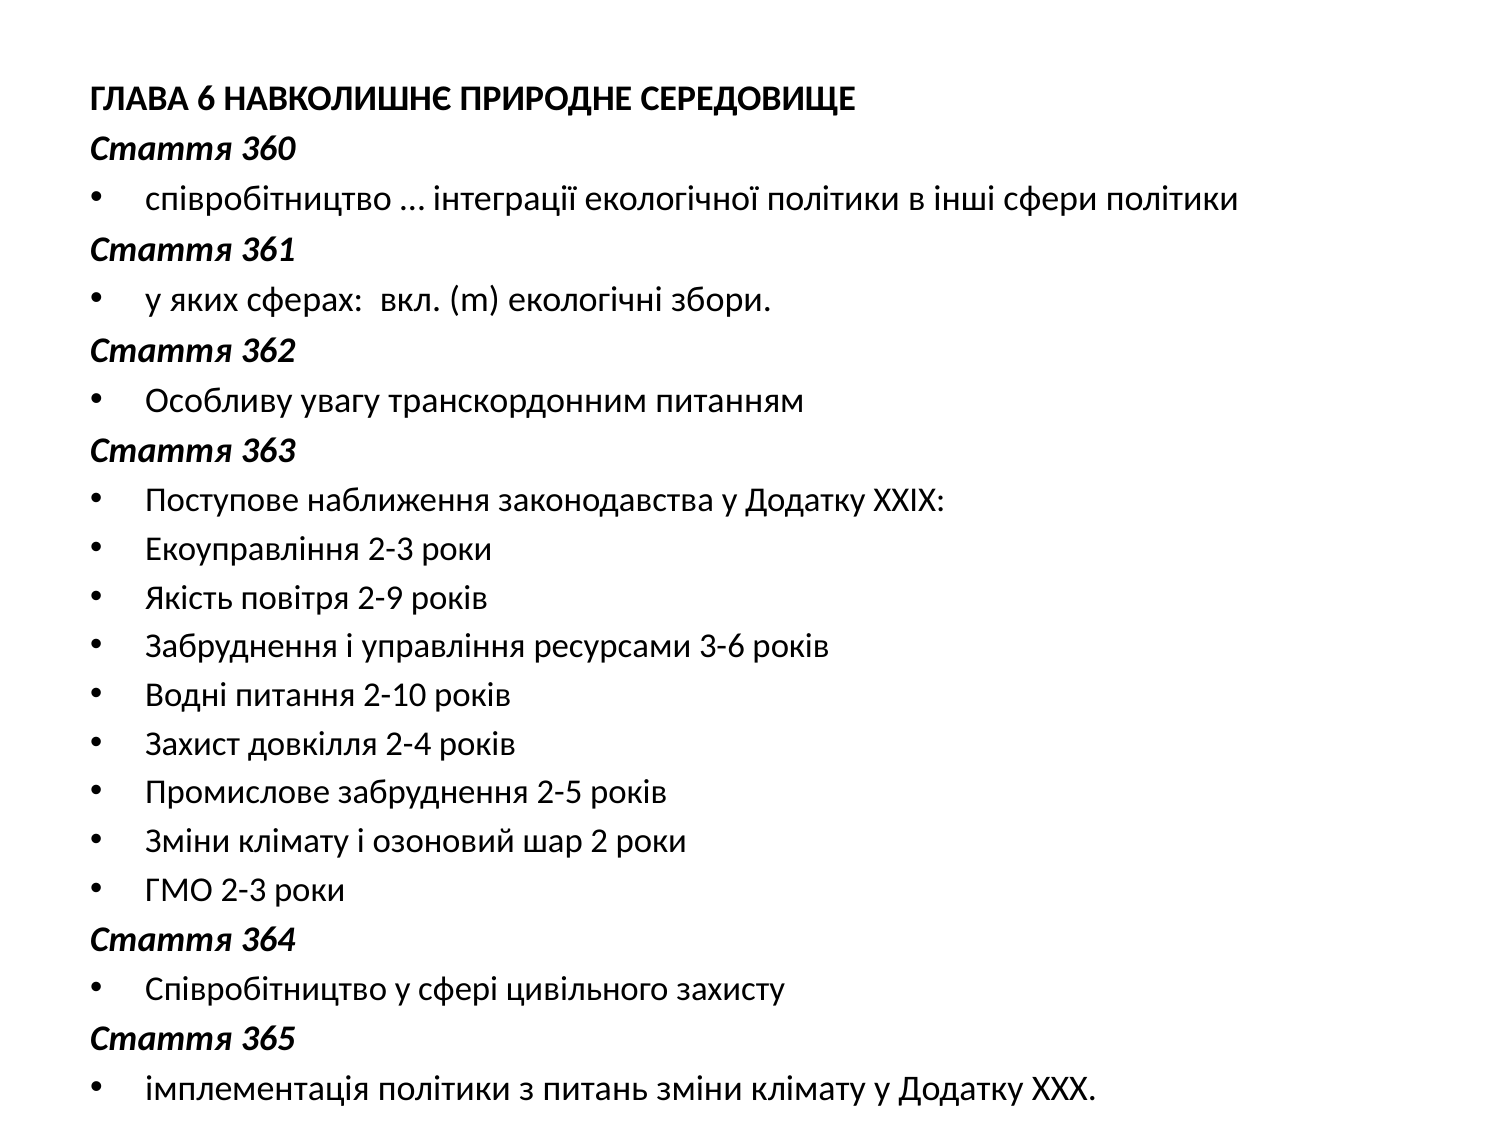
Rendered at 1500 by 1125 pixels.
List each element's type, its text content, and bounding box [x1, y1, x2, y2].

list ГЛАВА 6 НАВКОЛИШНЄ ПРИРОДНЕ СЕРЕДОВИЩЕ Стаття 360 співробітництво … інтеграції екологічної політики в інші сфери політики Стаття 361 у яких сферах: вкл. (m) екологічні збори. Стаття 362 Особливу увагу транскордонним питанням Стаття 363 Поступове наближення законодавства у Додатку XXIX: Екоуправління 2-3 роки Якість повітря 2-9 років Забруднення і управління ресурсами 3-6 років Водні питання 2-10 років Захист довкілля 2-4 років Промислове забруднення 2-5 років Зміни клімату і озоновий шар 2 роки ГМО 2-3 роки Стаття 364 Співробітництво у сфері цивільного захисту Стаття 365 імплементація політики з питань зміни клімату у Додатку XXX. [75, 66, 1425, 1125]
